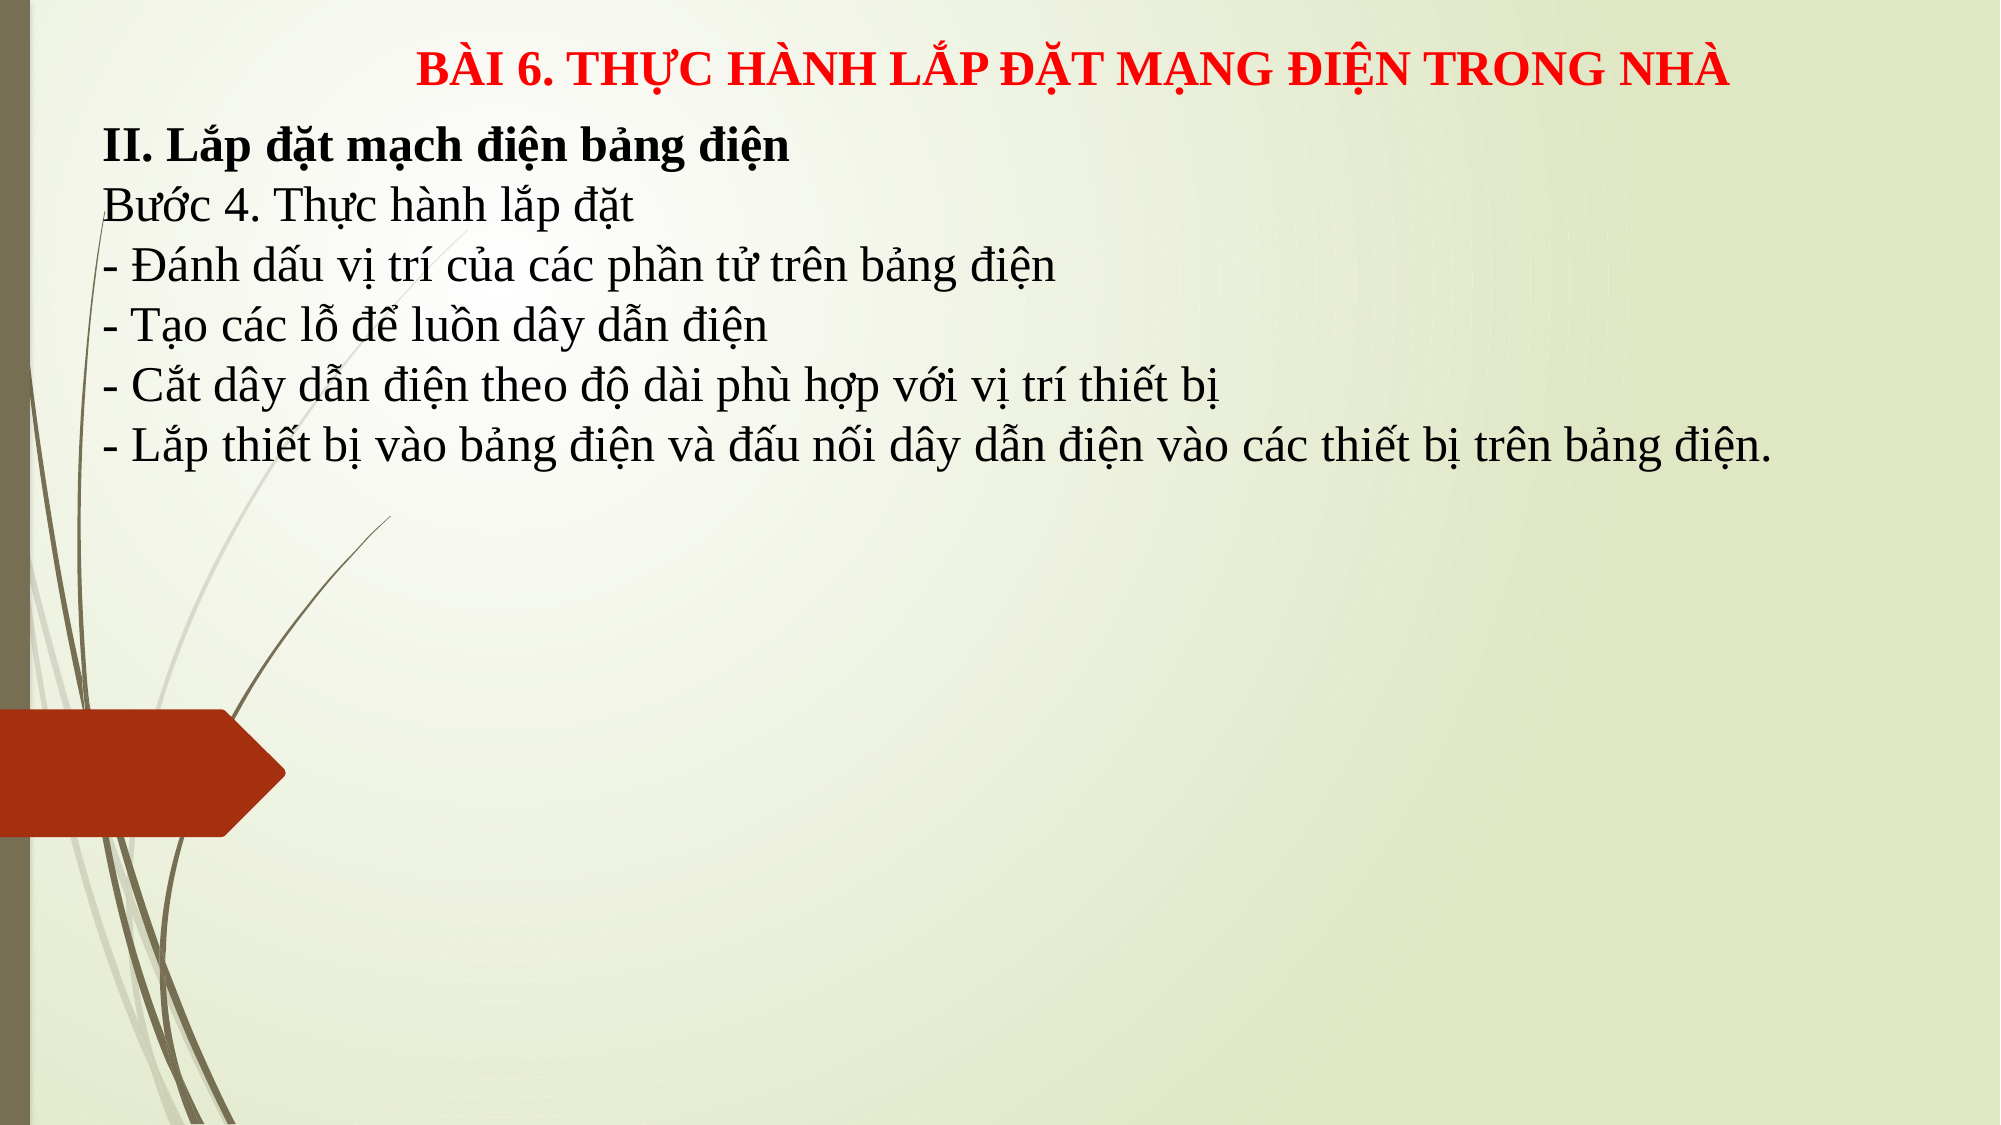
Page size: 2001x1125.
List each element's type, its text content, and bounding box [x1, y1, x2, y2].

text_box II. Lắp đặt mạch điện bảng điện Bước 4. Thực hành lắp đặt - Đánh dấu vị trí của các phần tử trên bảng điện - Tạo các lỗ để luồn dây dẫn điện - Cắt dây dẫn điện theo độ dài phù hợp với vị trí thiết bị - Lắp thiết bị vào bảng điện và đấu nối dây dẫn điện vào các thiết bị trên bảng điện. [87, 104, 1873, 479]
text_box BÀI 6. THỰC HÀNH LẮP ĐẶT MẠNG ĐIỆN TRONG NHÀ [401, 28, 1775, 104]
